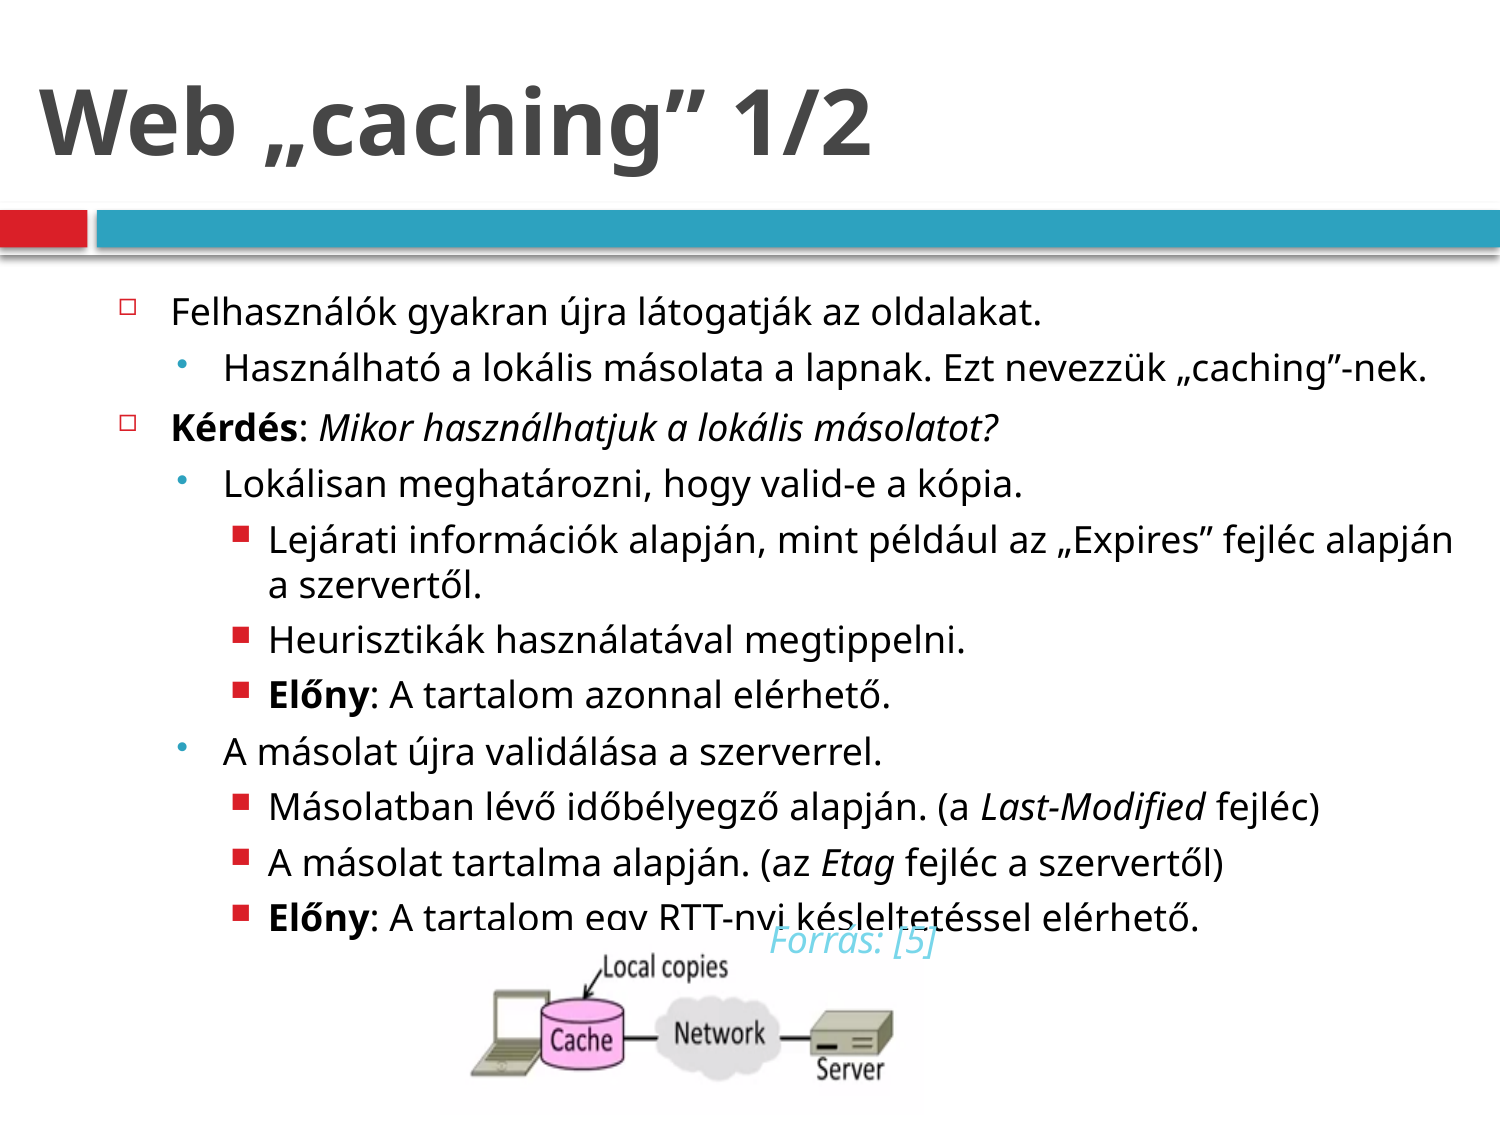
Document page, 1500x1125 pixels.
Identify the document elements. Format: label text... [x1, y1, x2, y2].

picture [440, 930, 924, 1115]
text_box Forrás: [5] [754, 908, 952, 968]
list Felhasználók gyakran újra látogatják az oldalakat. Használható a lokális másolata a lapnak. Ezt nevezzük „caching”-nek. Kérdés: Mikor használhatjuk a lokális másolatot? Lokálisan meghatározni, hogy valid-e a kópia. Lejárati információk alapján, mint például az „Expires” fejléc alapján a szervertől. Heurisztikák használatával megtippelni. Előny: A tartalom azonnal elérhető. A másolat újra validálása a szerverrel. Másolatban lévő időbélyegző alapján. (a Last-Modified fejléc) A másolat tartalma alapján. (az Etag fejléc a szervertől) Előny: A tartalom egy RTT-nyi késleltetéssel elérhető. [103, 280, 1474, 877]
title Web „caching” 1/2 [24, 37, 1475, 200]
